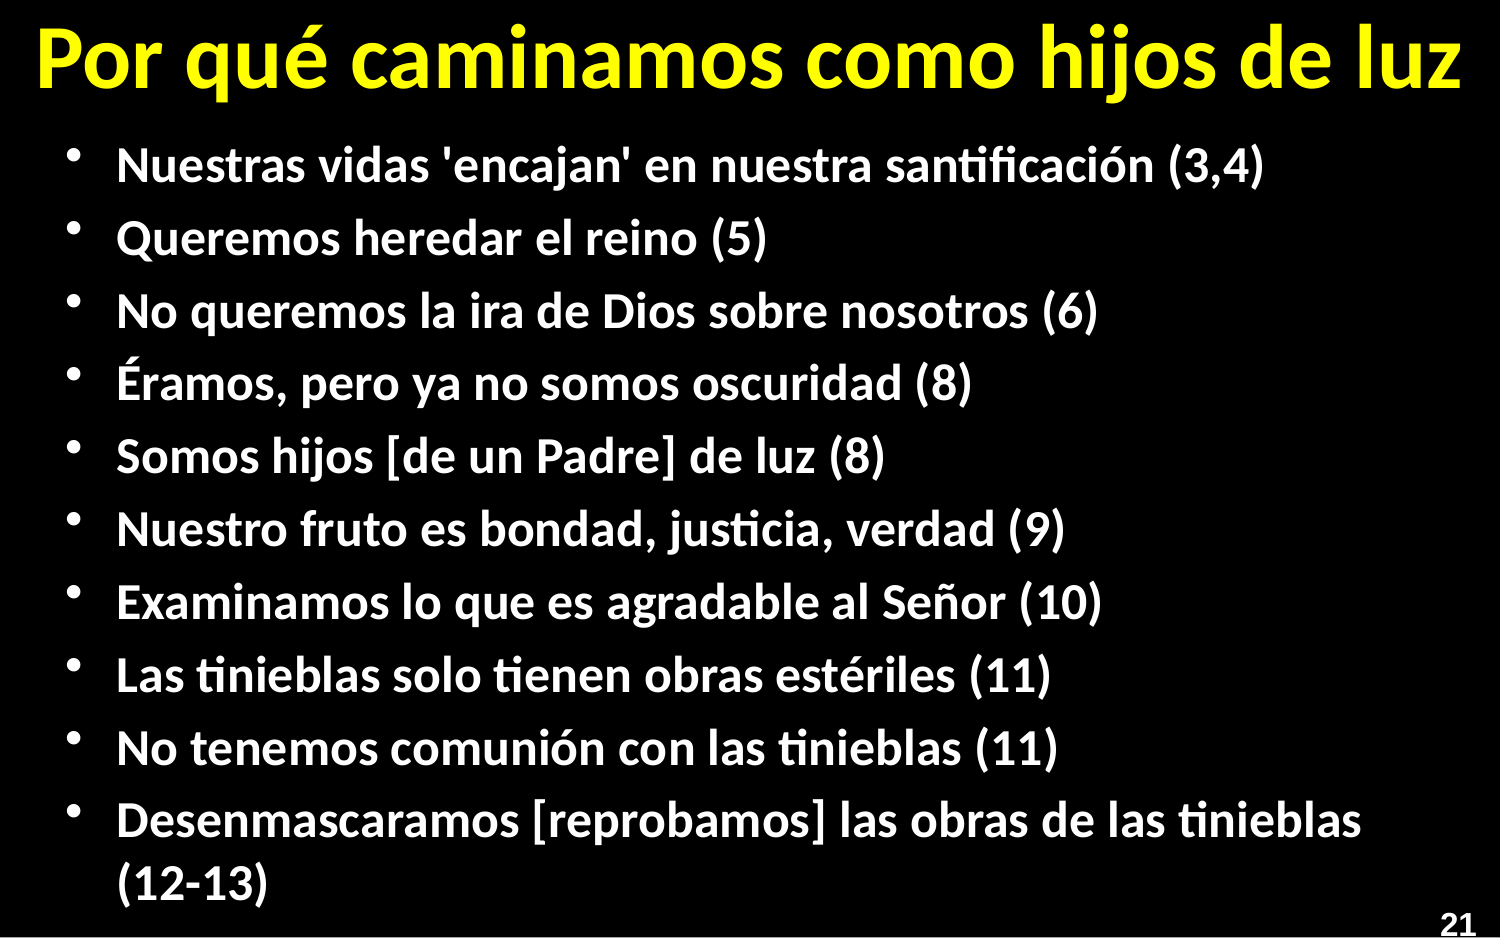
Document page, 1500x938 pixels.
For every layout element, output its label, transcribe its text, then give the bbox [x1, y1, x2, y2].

list Nuestras vidas 'encajan' en nuestra santificación (3,4) Queremos heredar el reino (5) No queremos la ira de Dios sobre nosotros (6) Éramos, pero ya no somos oscuridad (8) Somos hijos [de un Padre] de luz (8) Nuestro fruto es bondad, justicia, verdad (9) Examinamos lo que es agradable al Señor (10) Las tinieblas solo tienen obras estériles (11) No tenemos comunión con las tinieblas (11) Desenmascaramos [reprobamos] las obras de las tinieblas (12-13) [50, 122, 1463, 919]
title Por qué caminamos como hijos de luz [0, 10, 1500, 94]
slide_number 21 [1425, 895, 1500, 938]
